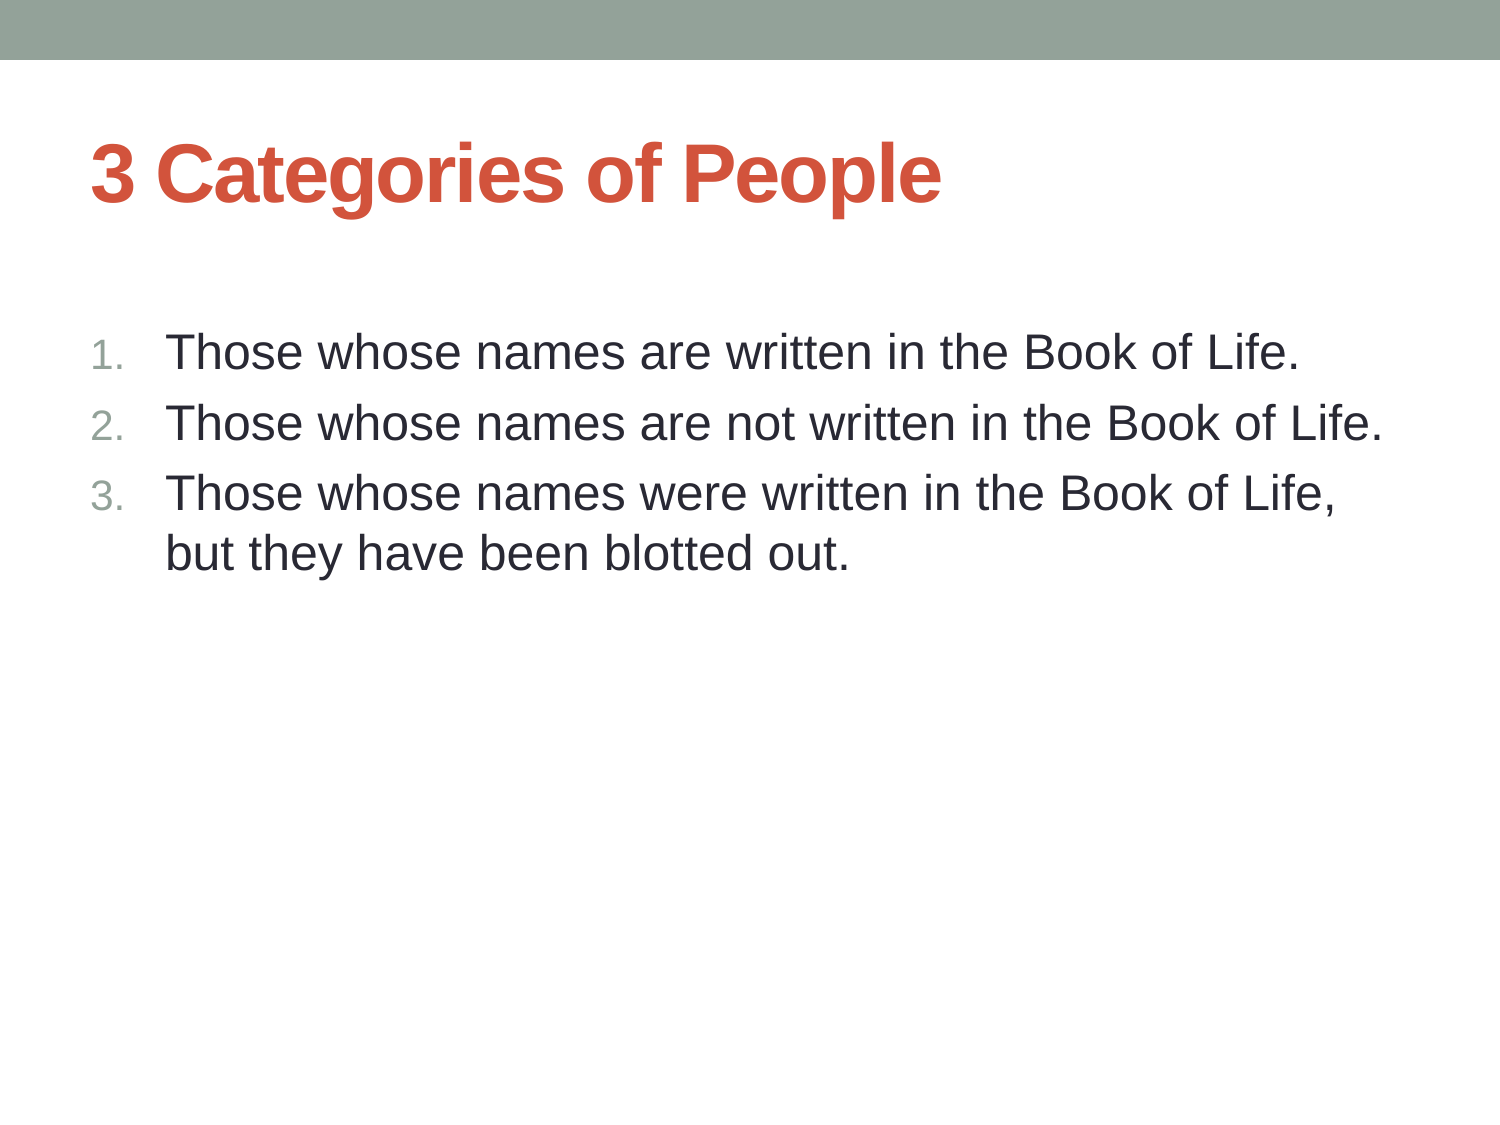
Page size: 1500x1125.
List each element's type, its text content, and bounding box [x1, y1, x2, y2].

list Those whose names are written in the Book of Life. Those whose names are not written in the Book of Life. Those whose names were written in the Book of Life, but they have been blotted out. [75, 312, 1425, 638]
title 3 Categories of People [75, 87, 1425, 250]
